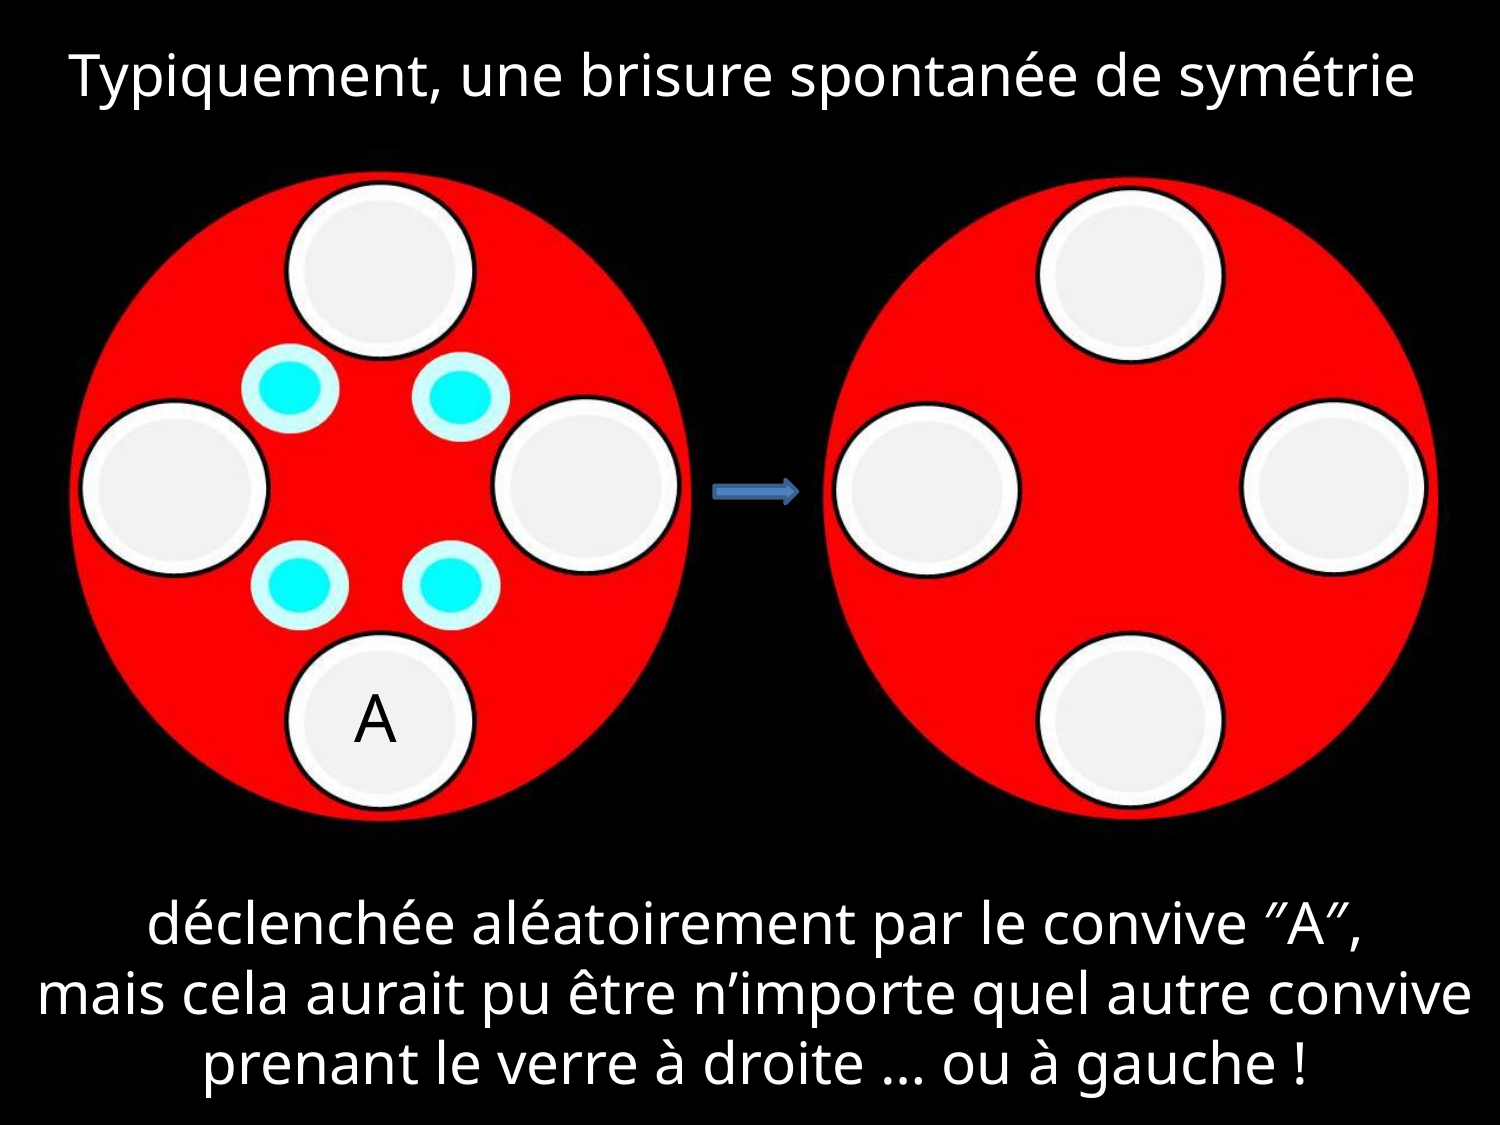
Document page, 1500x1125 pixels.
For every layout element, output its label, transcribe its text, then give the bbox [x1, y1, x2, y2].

text_box Typiquement, une brisure spontanée de symétrie [53, 30, 1431, 116]
picture [39, 148, 715, 847]
text_box déclenchée aléatoirement par le convive ″A″, mais cela aurait pu être n’importe quel autre convive prenant le verre à droite … ou à gauche ! [21, 878, 1489, 1104]
text_box [719, 477, 789, 506]
picture [794, 148, 1471, 852]
